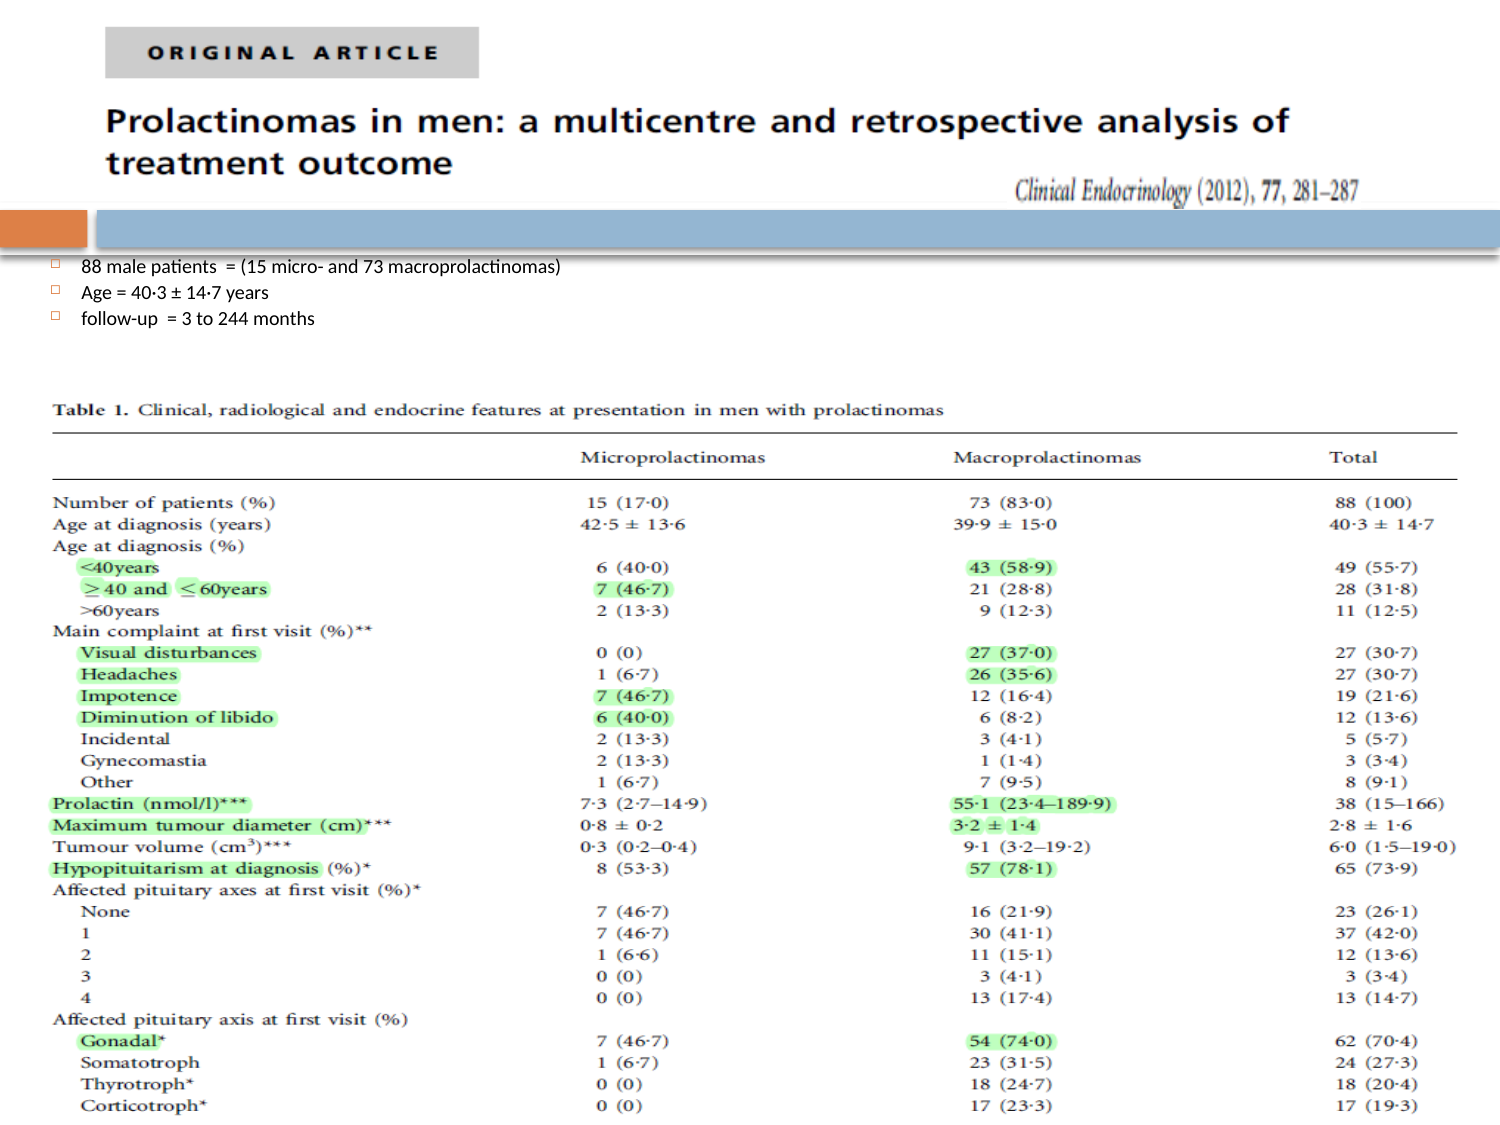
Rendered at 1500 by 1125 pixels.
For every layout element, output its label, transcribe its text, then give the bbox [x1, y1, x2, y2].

list 88 male patients = (15 micro- and 73 macroprolactinomas) Age = 40·3 ± 14·7 years follow-up = 3 to 244 months [35, 246, 1425, 340]
picture [34, 398, 1466, 1125]
picture [93, 23, 1361, 210]
